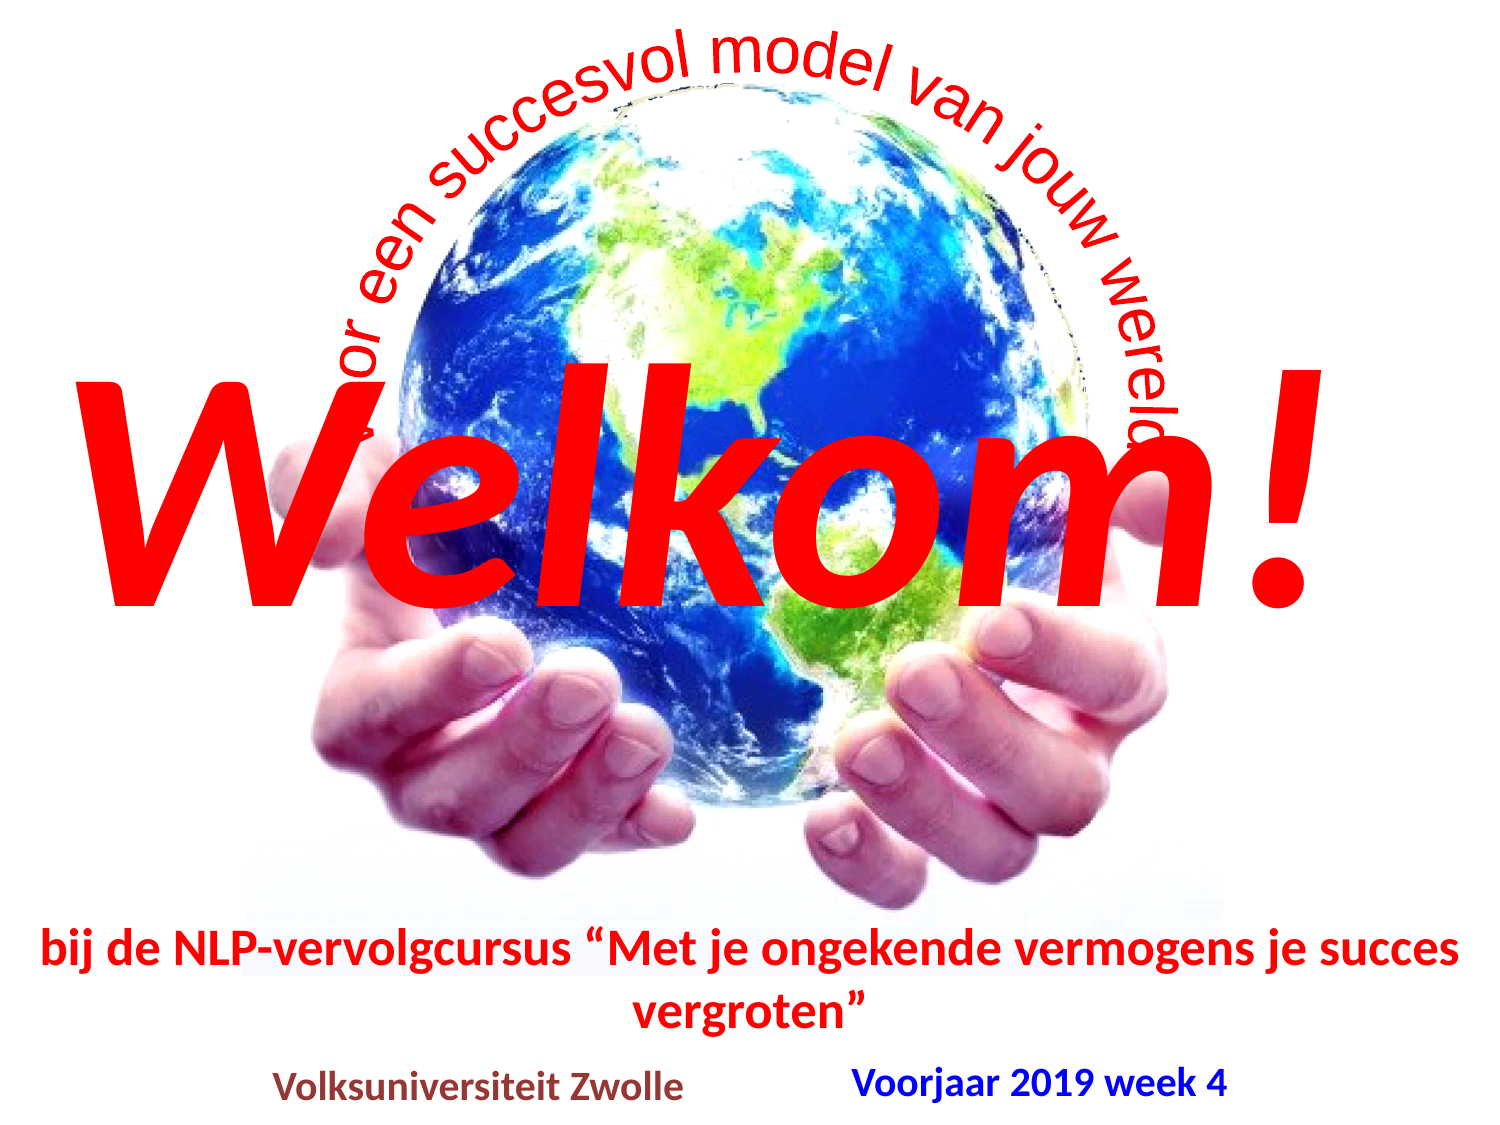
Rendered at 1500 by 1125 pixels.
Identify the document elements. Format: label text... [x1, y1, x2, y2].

subtitle Volksuniversiteit Zwolle [194, 1051, 762, 1118]
title bij de NLP-vervolgcursus “Met je ongekende vermogens je succes vergroten” [0, 905, 1500, 1047]
picture [241, 0, 1223, 977]
text_box Welkom! [41, 184, 236, 752]
text_box Voorjaar 2019 week 4 [797, 1046, 1282, 1102]
text_box Welkom! [1227, 184, 1459, 752]
